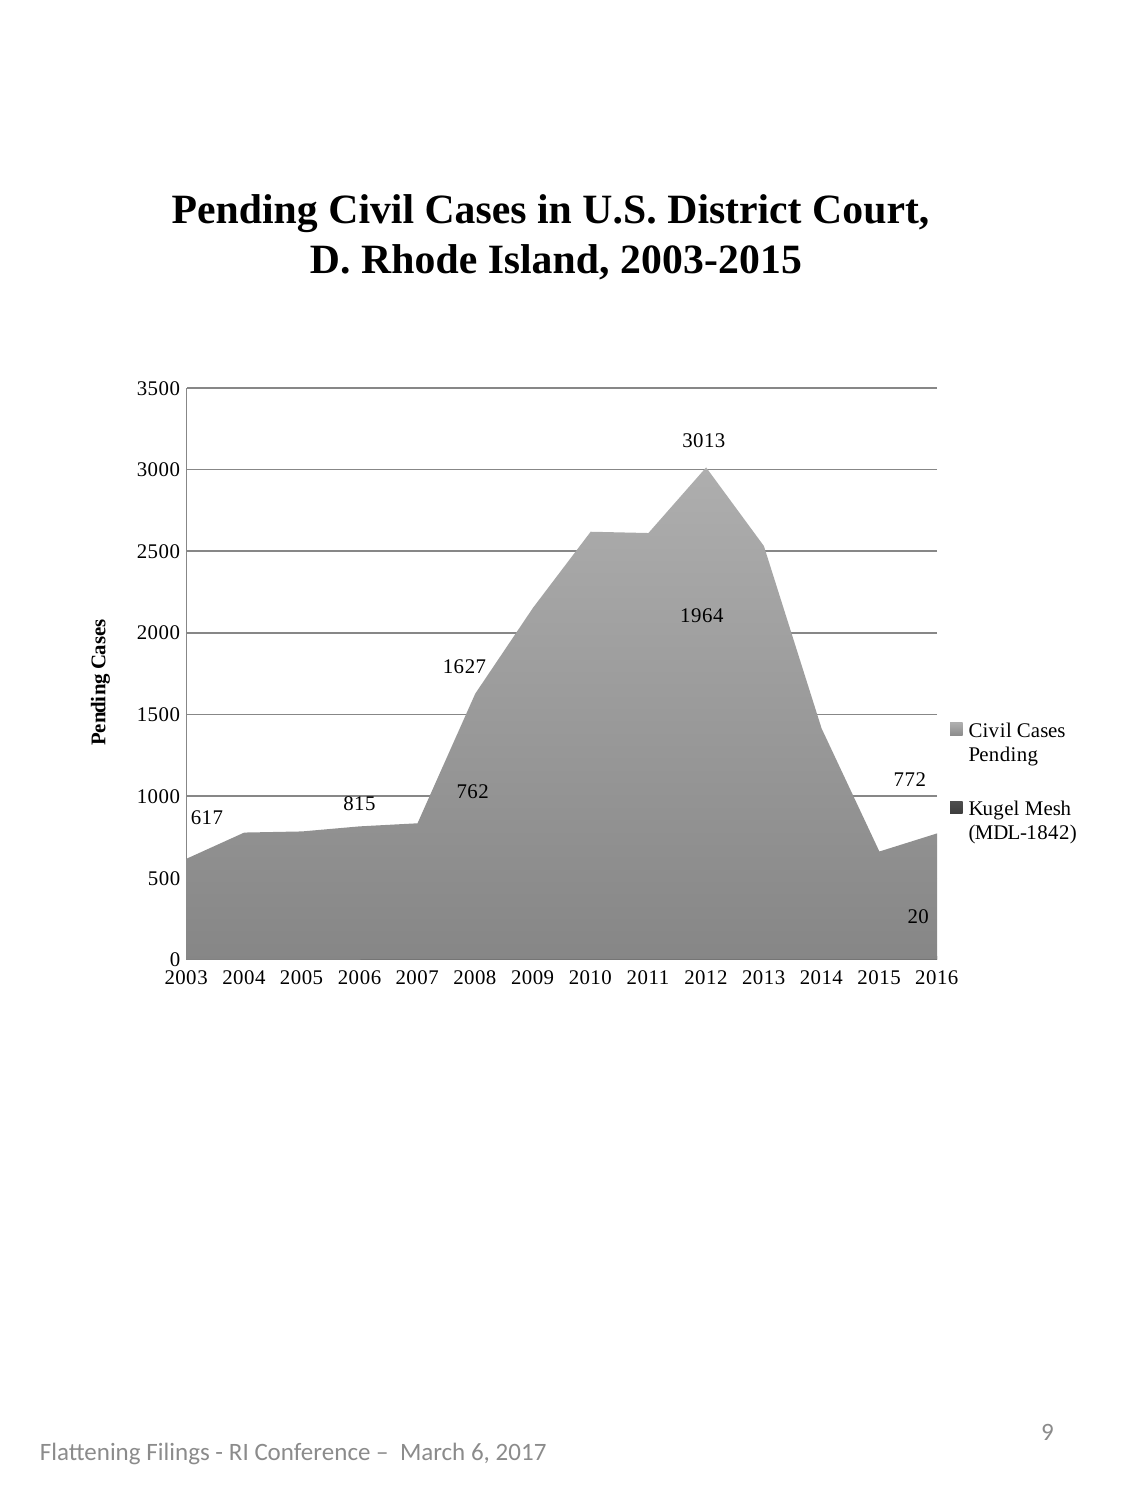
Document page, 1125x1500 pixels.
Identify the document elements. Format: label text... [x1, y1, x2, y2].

chart [62, 349, 1088, 1013]
slide_number 8 [806, 1390, 1069, 1471]
footer Flattening Filings - RI Conference – March 6, 2017 [24, 1425, 675, 1475]
text_box Pending Civil Cases in U.S. District Court, D. Rhode Island, 2003-2015 [74, 174, 1038, 290]
